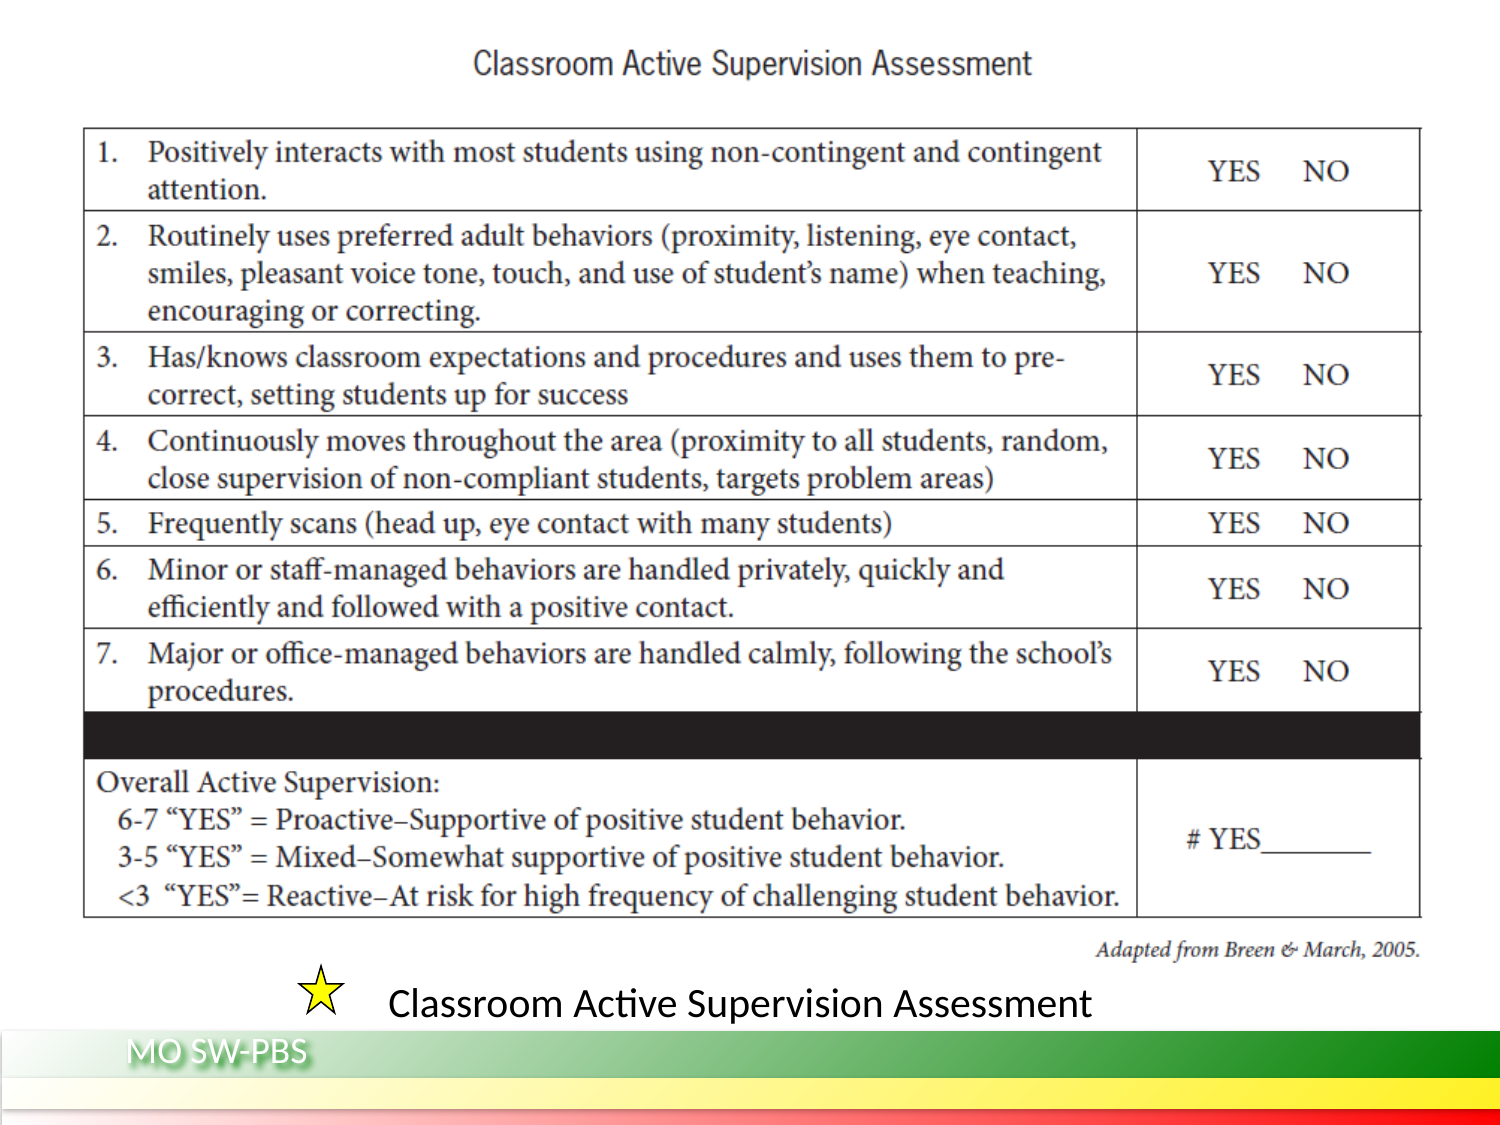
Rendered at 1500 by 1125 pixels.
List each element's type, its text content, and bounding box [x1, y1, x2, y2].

picture [40, 17, 1500, 990]
text_box [307, 999, 335, 1013]
text_box Classroom Active Supervision Assessment [373, 999, 1145, 1034]
